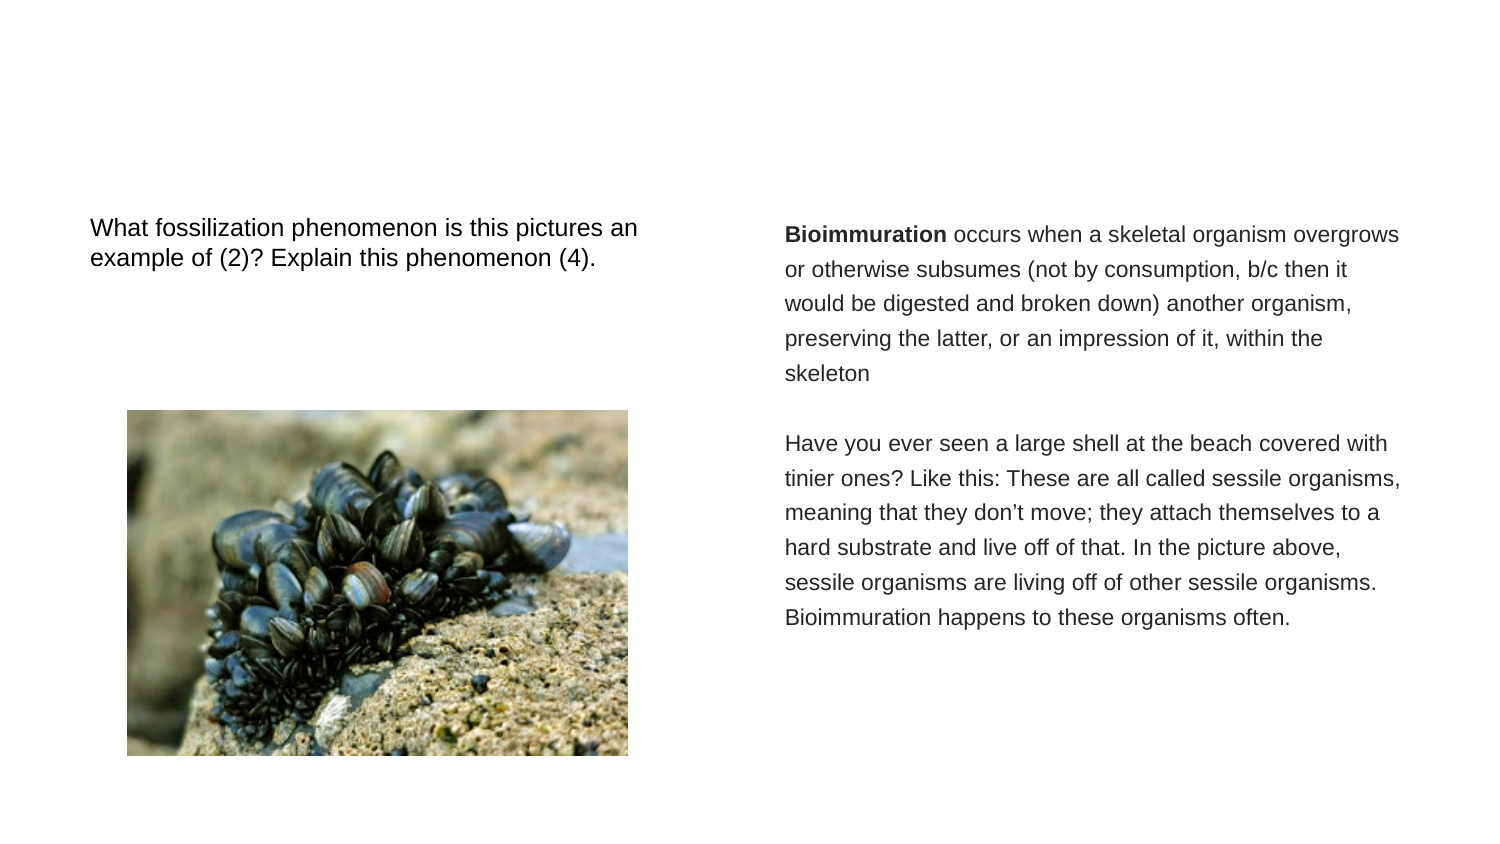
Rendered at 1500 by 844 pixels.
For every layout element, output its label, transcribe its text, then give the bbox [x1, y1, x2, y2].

list What fossilization phenomenon is this pictures an example of (2)? Explain this phenomenon (4). [75, 196, 731, 808]
list Bioimmuration occurs when a skeletal organism overgrows or otherwise subsumes (not by consumption, b/c then it would be digested and broken down) another organism, preserving the latter, or an impression of it, within the skeleton Have you ever seen a large shell at the beach covered with tinier ones? Like this: These are all called sessile organisms, meaning that they don’t move; they attach themselves to a hard substrate and live off of that. In the picture above, sessile organisms are living off of other sessile organisms. Bioimmuration happens to these organisms often. [769, 196, 1425, 808]
picture [127, 409, 628, 756]
